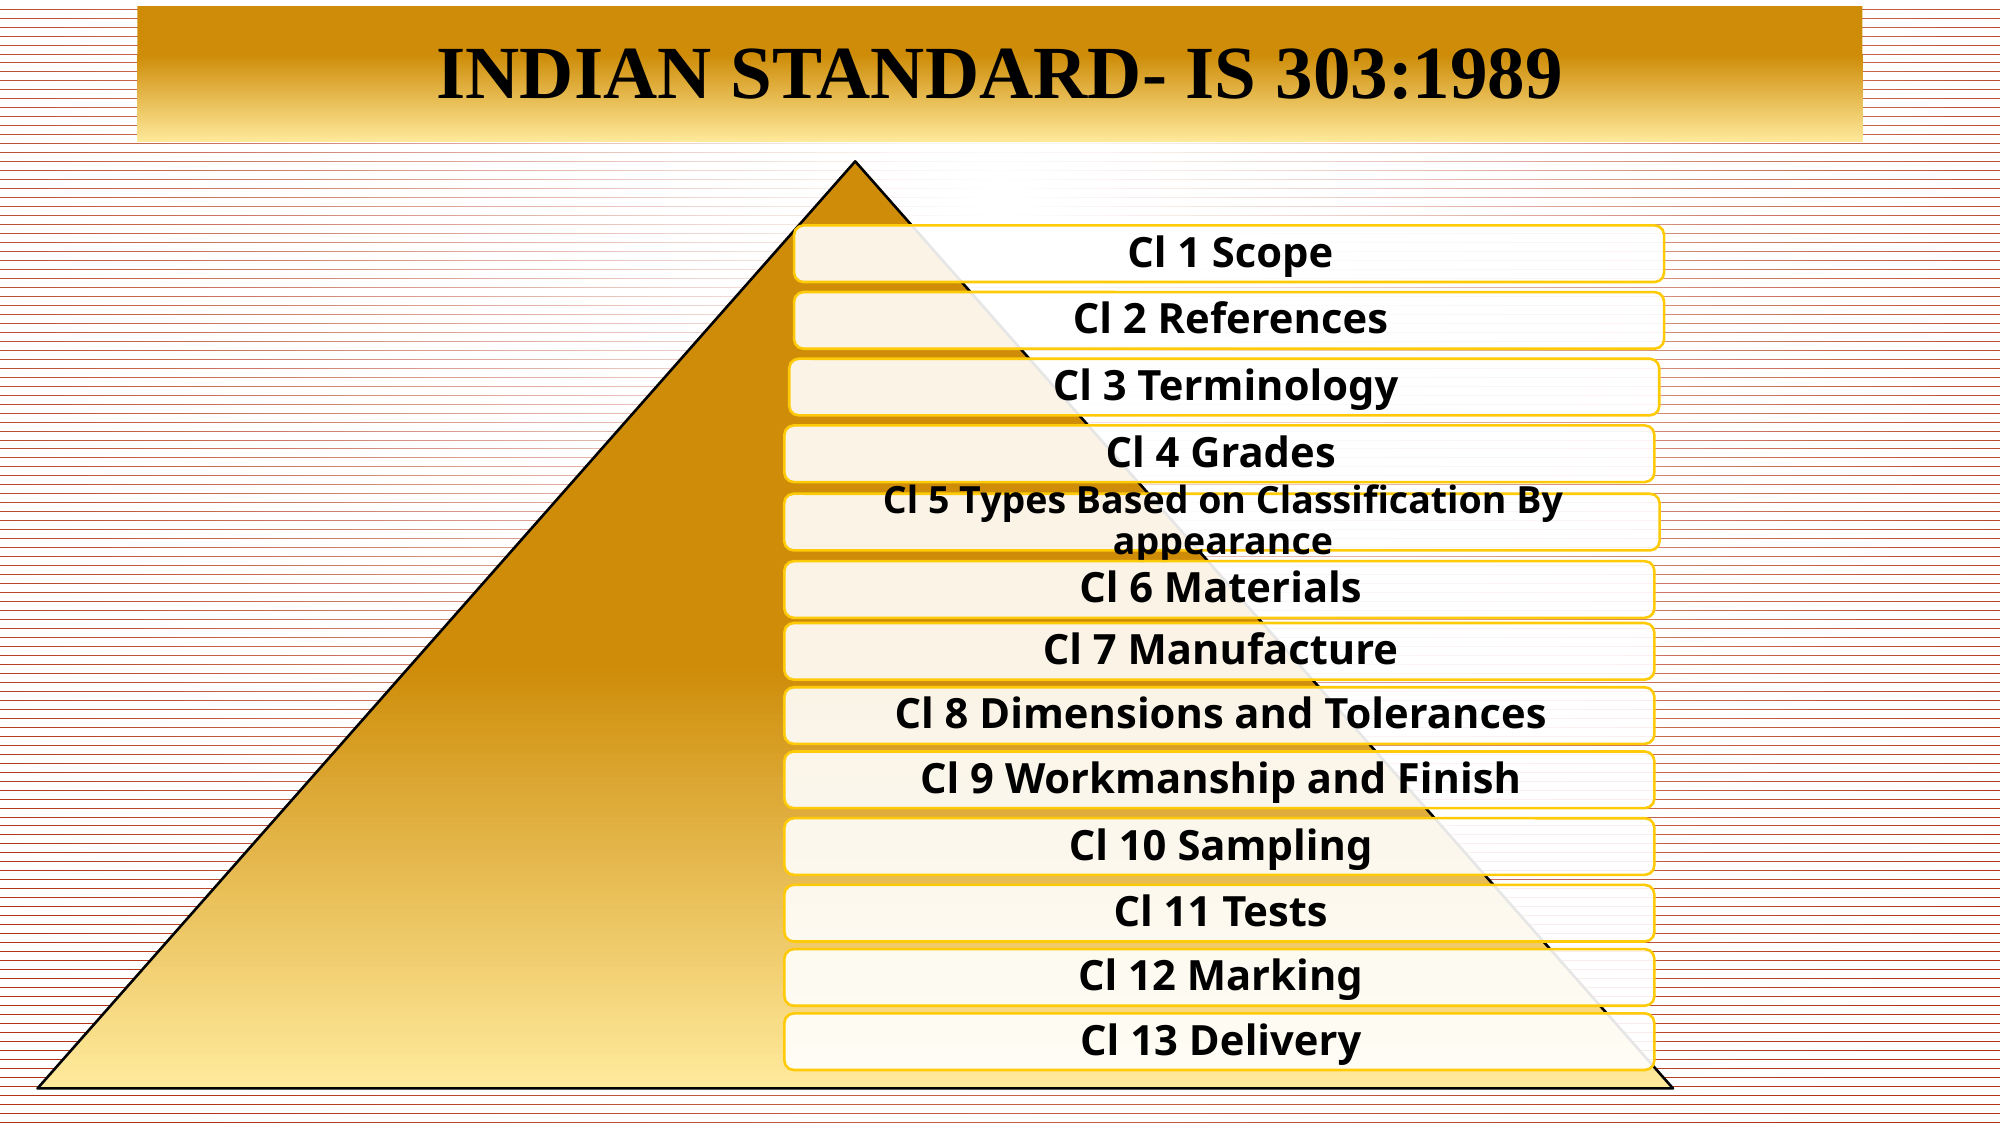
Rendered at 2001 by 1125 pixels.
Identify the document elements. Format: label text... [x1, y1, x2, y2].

title INDIAN STANDARD- IS 303:1989 [137, 6, 1863, 142]
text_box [0, 161, 1779, 1089]
picture [0, 0, 2000, 1125]
